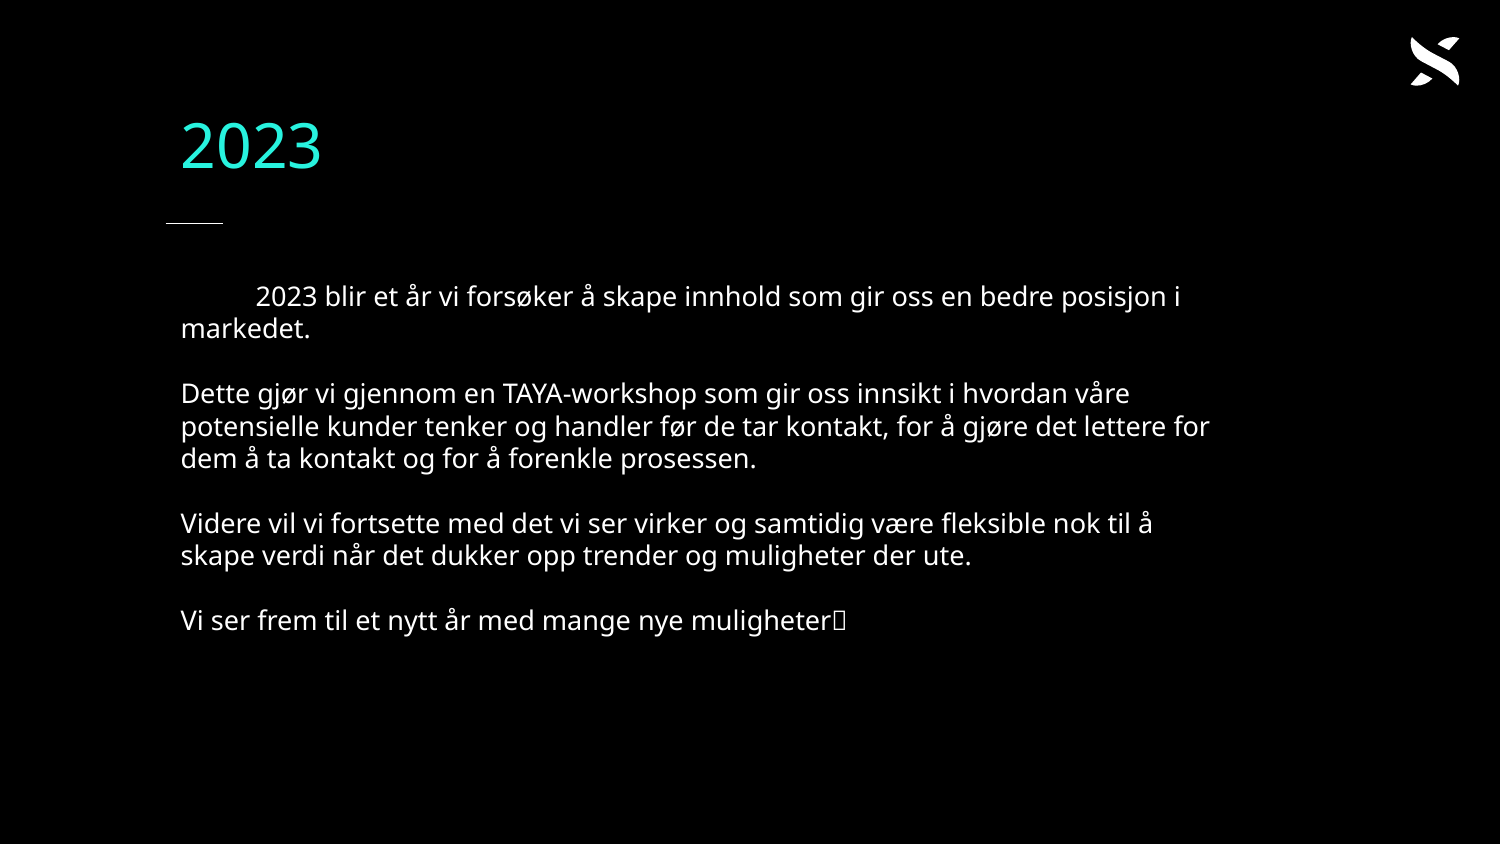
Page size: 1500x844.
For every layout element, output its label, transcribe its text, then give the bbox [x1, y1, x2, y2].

text_box 2023 blir et år vi forsøker å skape innhold som gir oss en bedre posisjon i markedet. Dette gjør vi gjennom en TAYA-workshop som gir oss innsikt i hvordan våre potensielle kunder tenker og handler før de tar kontakt, for å gjøre det lettere for dem å ta kontakt og for å forenkle prosessen. Videre vil vi fortsette med det vi ser virker og samtidig være fleksible nok til å skape verdi når det dukker opp trender og muligheter der ute. Vi ser frem til et nytt år med mange nye muligheter🎉 [165, 263, 1230, 652]
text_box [1408, 36, 1462, 86]
text_box 2023 [165, 96, 1051, 191]
